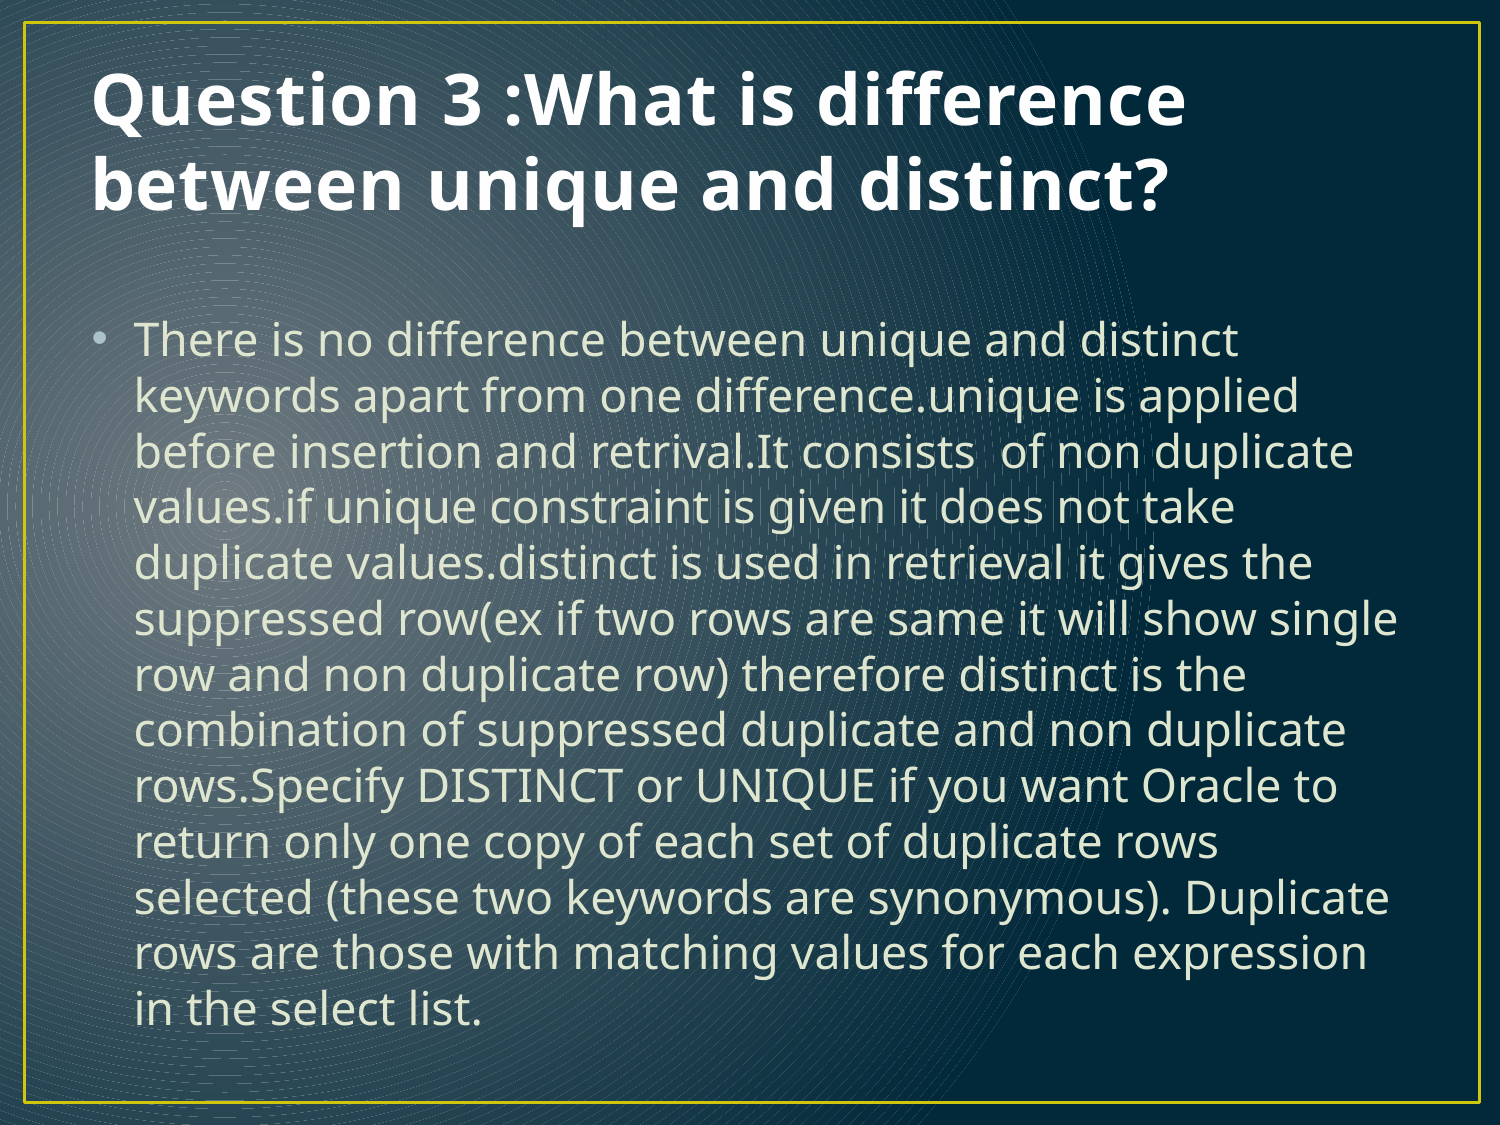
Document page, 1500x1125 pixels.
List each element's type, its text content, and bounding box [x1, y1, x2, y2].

list There is no difference between unique and distinct keywords apart from one difference.unique is applied before insertion and retrival.It consists of non duplicate values.if unique constraint is given it does not take duplicate values.distinct is used in retrieval it gives the suppressed row(ex if two rows are same it will show single row and non duplicate row) therefore distinct is the combination of suppressed duplicate and non duplicate rows.Specify DISTINCT or UNIQUE if you want Oracle to return only one copy of each set of duplicate rows selected (these two keywords are synonymous). Duplicate rows are those with matching values for each expression in the select list. [76, 302, 1427, 1046]
title Question 3 :What is difference between unique and distinct? [75, 45, 1425, 233]
